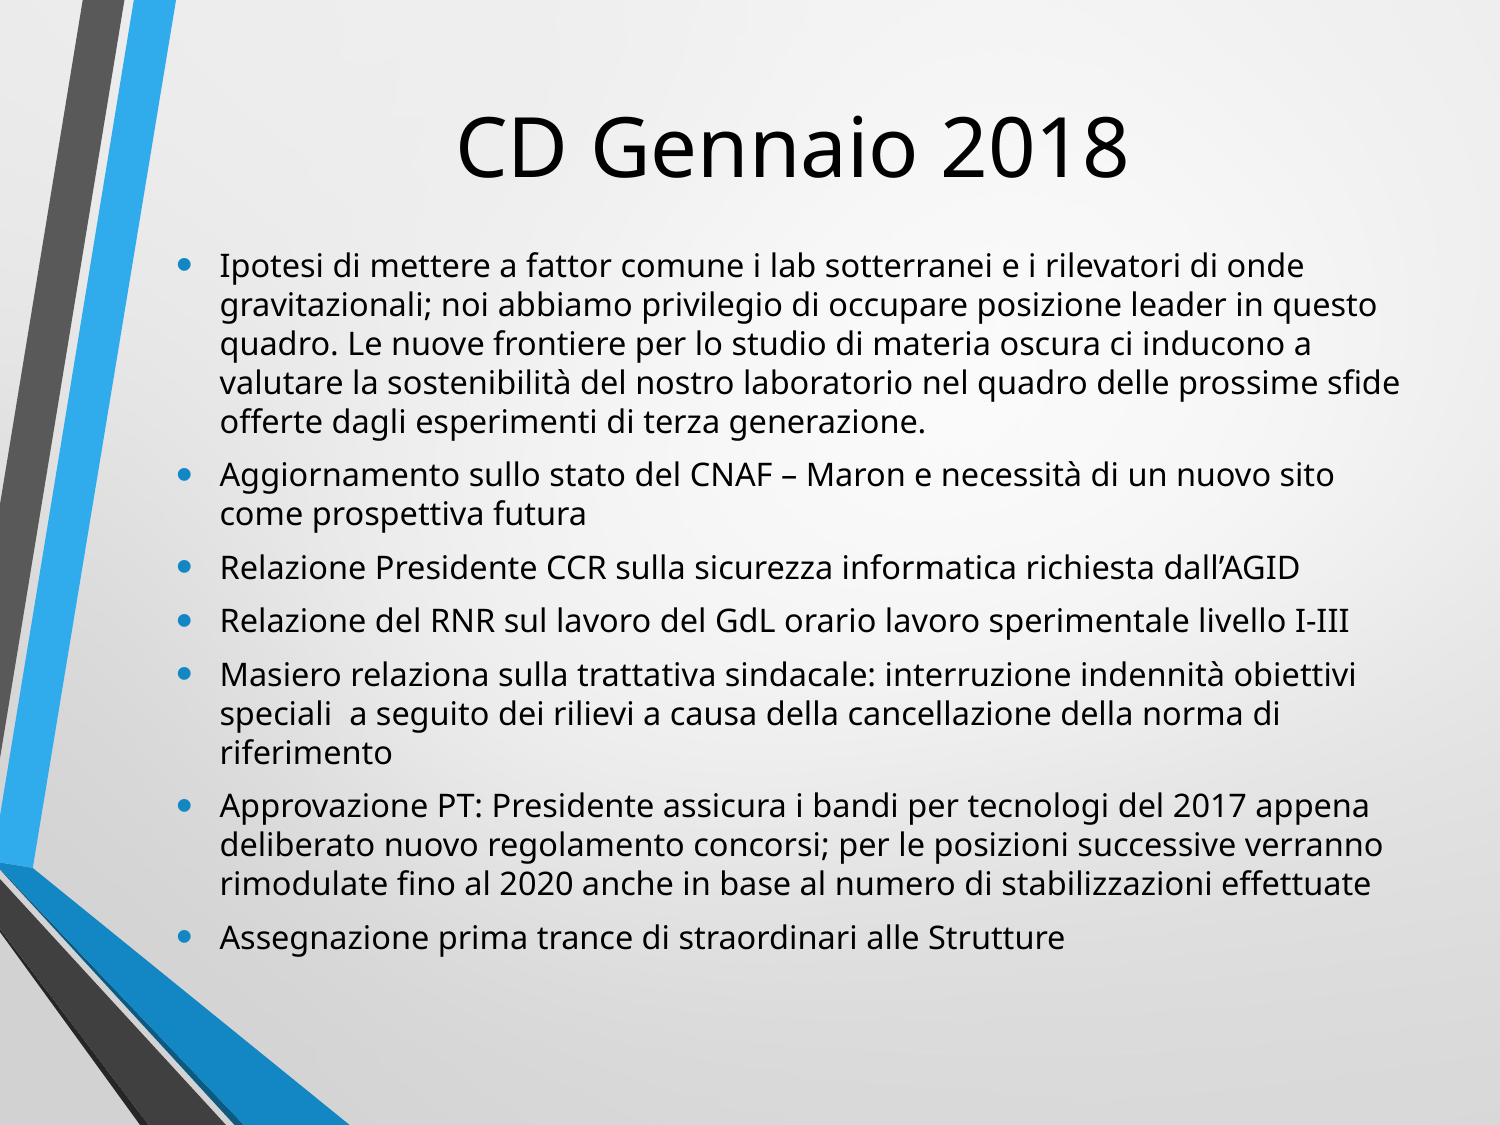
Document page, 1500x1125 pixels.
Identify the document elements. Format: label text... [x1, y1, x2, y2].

list Ipotesi di mettere a fattor comune i lab sotterranei e i rilevatori di onde gravitazionali; noi abbiamo privilegio di occupare posizione leader in questo quadro. Le nuove frontiere per lo studio di materia oscura ci inducono a valutare la sostenibilità del nostro laboratorio nel quadro delle prossime sfide offerte dagli esperimenti di terza generazione. Aggiornamento sullo stato del CNAF – Maron e necessità di un nuovo sito come prospettiva futura Relazione Presidente CCR sulla sicurezza informatica richiesta dall’AGID Relazione del RNR sul lavoro del GdL orario lavoro sperimentale livello I-III Masiero relaziona sulla trattativa sindacale: interruzione indennità obiettivi speciali a seguito dei rilievi a causa della cancellazione della norma di riferimento Approvazione PT: Presidente assicura i bandi per tecnologi del 2017 appena deliberato nuovo regolamento concorsi; per le posizioni successive verranno rimodulate fino al 2020 anche in base al numero di stabilizzazioni effettuate Assegnazione prima trance di straordinari alle Strutture [161, 237, 1425, 985]
title CD Gennaio 2018 [161, 75, 1425, 213]
